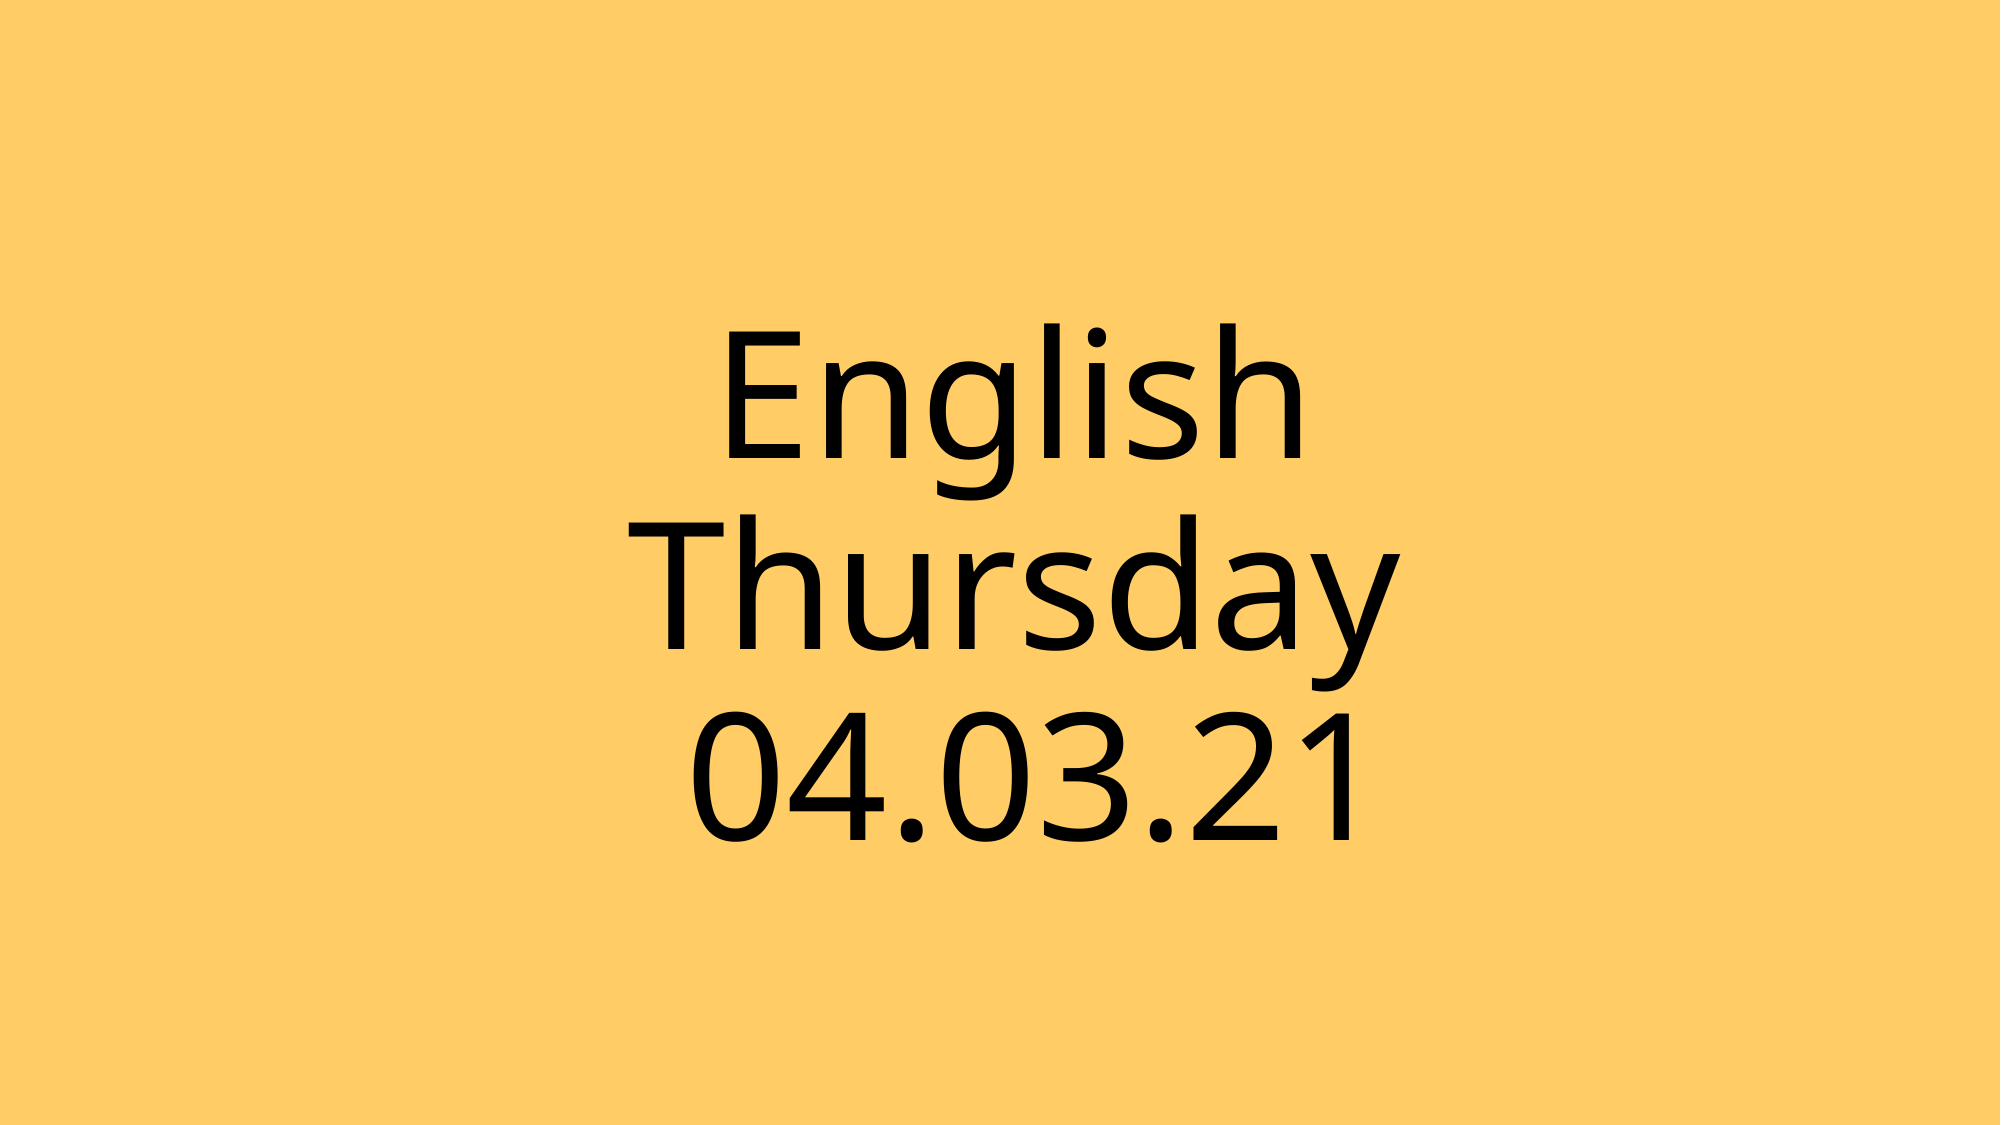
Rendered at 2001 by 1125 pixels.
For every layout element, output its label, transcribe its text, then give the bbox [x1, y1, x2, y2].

title English Thursday 04.03.21 [286, 156, 1787, 887]
